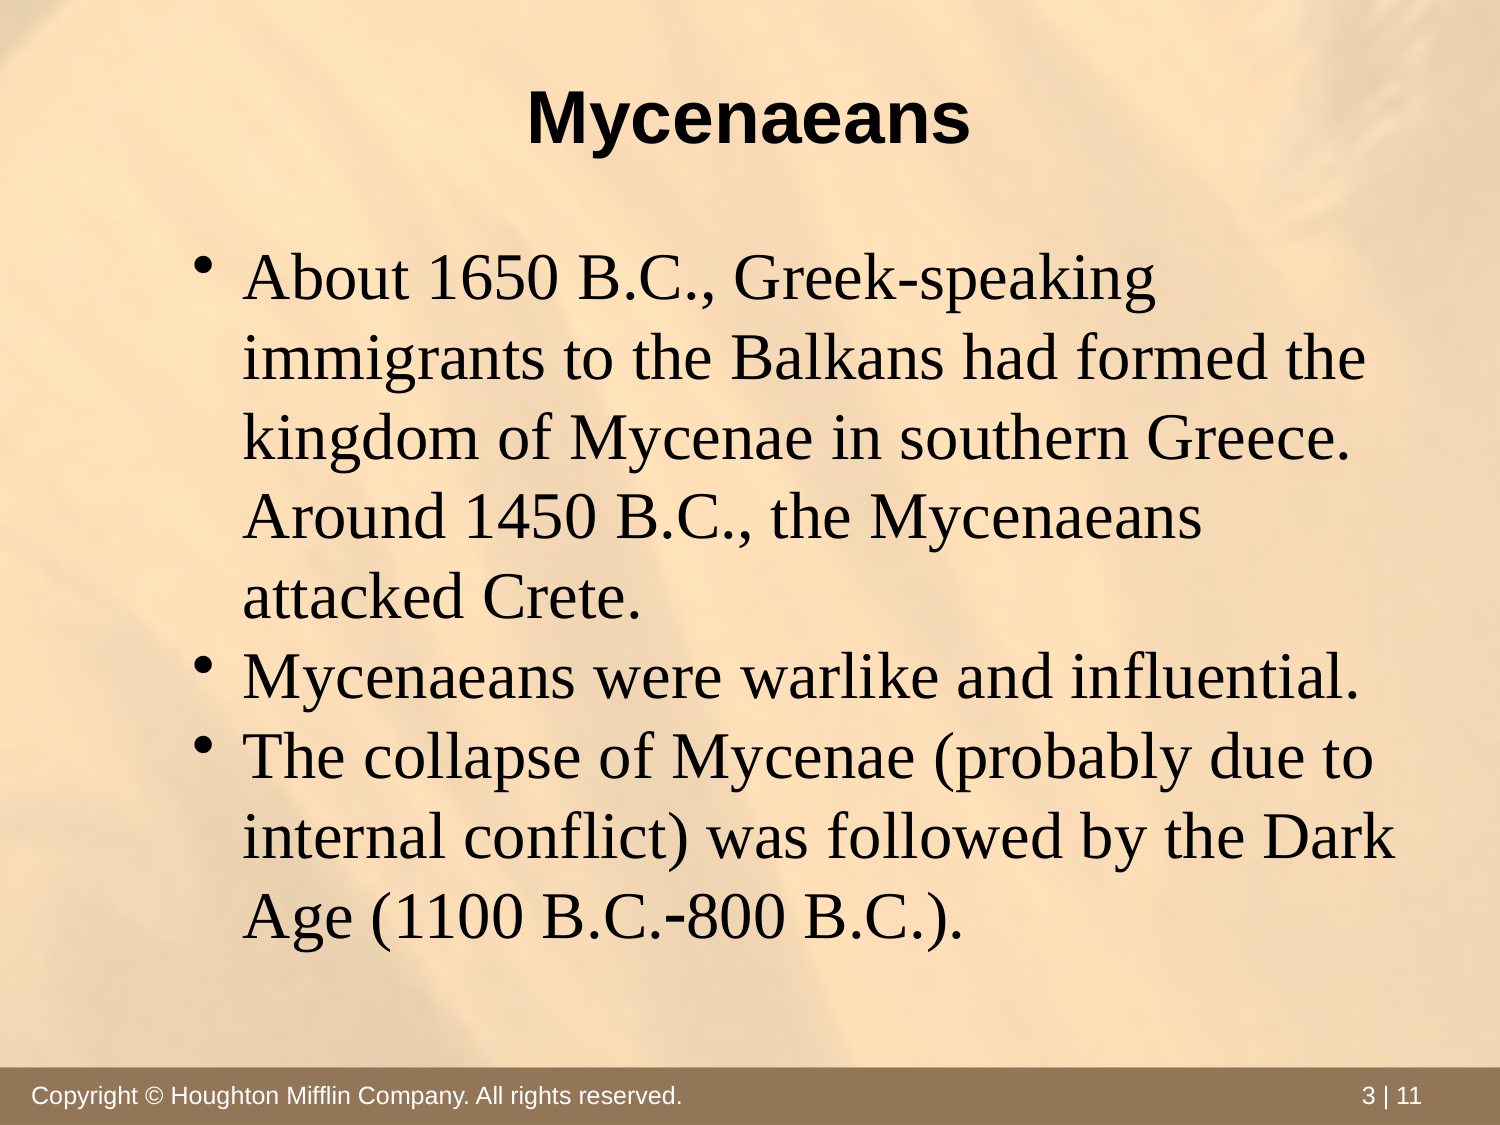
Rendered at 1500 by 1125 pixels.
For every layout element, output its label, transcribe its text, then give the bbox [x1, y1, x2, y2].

list About 1650 b.c., Greek-speaking immigrants to the Balkans had formed the kingdom of Mycenae in southern Greece. Around 1450 b.c., the Mycenaeans attacked Crete. Mycenaeans were warlike and influential. The collapse of Mycenae (probably due to internal conflict) was followed by the Dark Age (1100 b.c.800 b.c.). [74, 224, 1426, 1006]
picture [0, 0, 1500, 1125]
title Mycenaeans [74, 27, 1426, 201]
